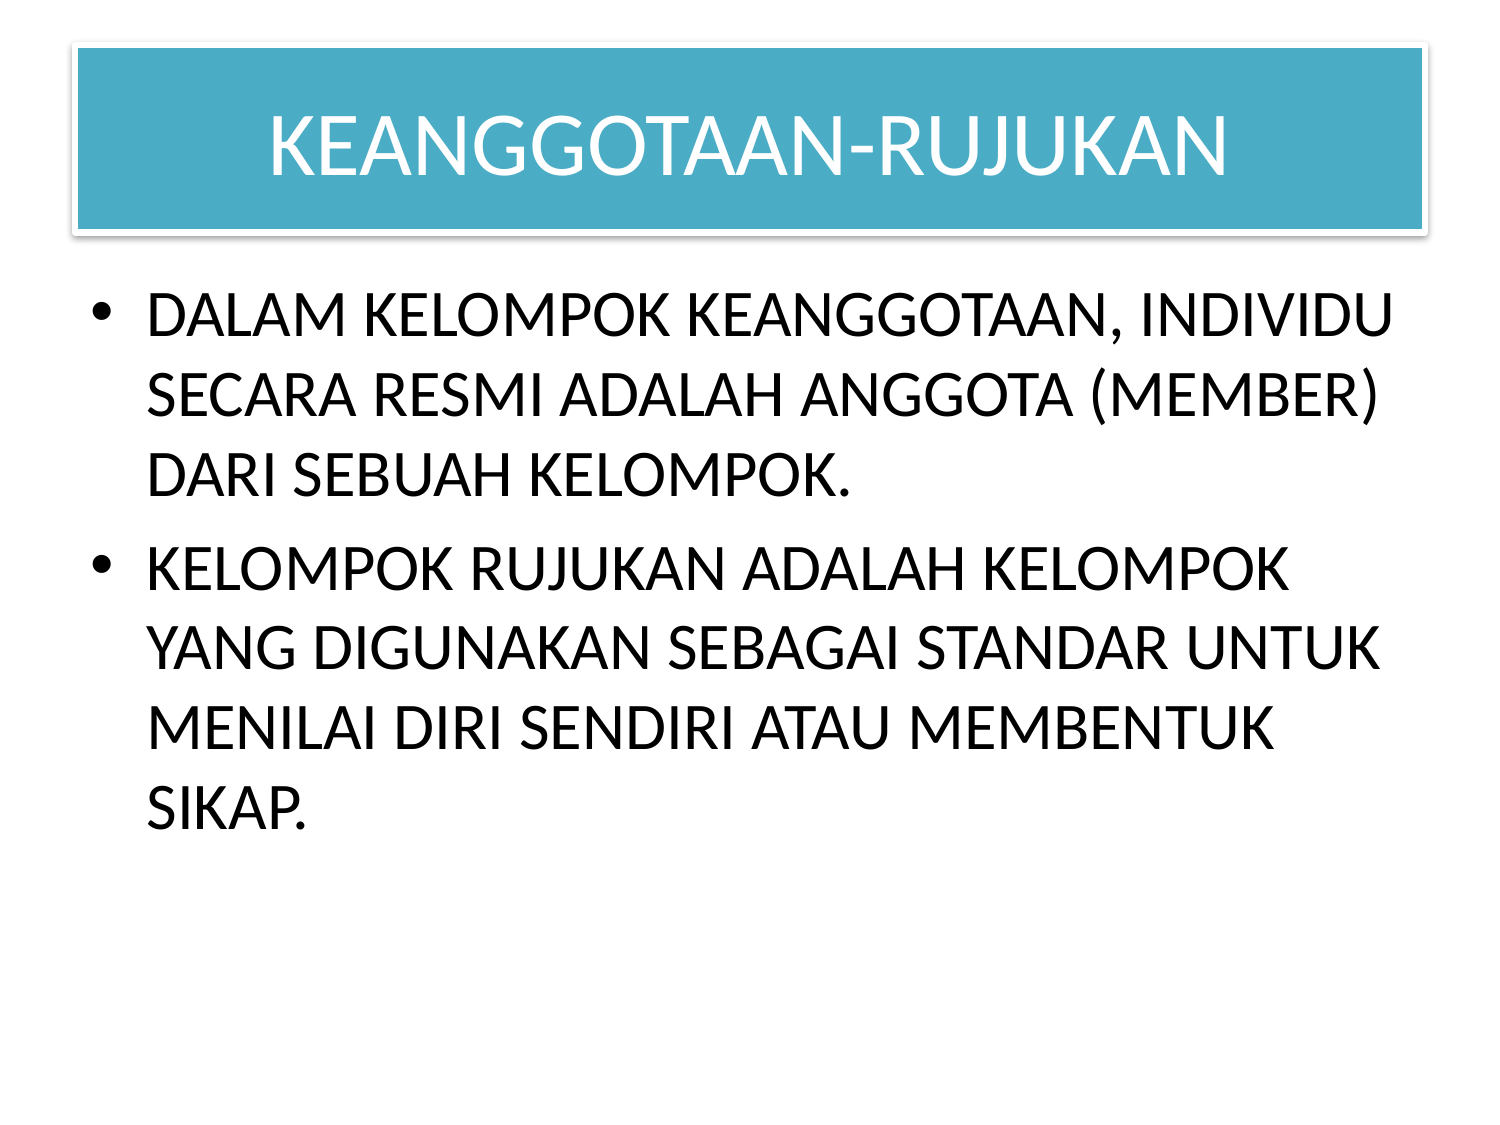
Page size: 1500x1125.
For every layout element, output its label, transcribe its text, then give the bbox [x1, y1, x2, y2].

list DALAM KELOMPOK KEANGGOTAAN, INDIVIDU SECARA RESMI ADALAH ANGGOTA (MEMBER) DARI SEBUAH KELOMPOK. KELOMPOK RUJUKAN ADALAH KELOMPOK YANG DIGUNAKAN SEBAGAI STANDAR UNTUK MENILAI DIRI SENDIRI ATAU MEMBENTUK SIKAP. [75, 262, 1425, 1005]
title KEANGGOTAAN-RUJUKAN [72, 42, 1428, 236]
